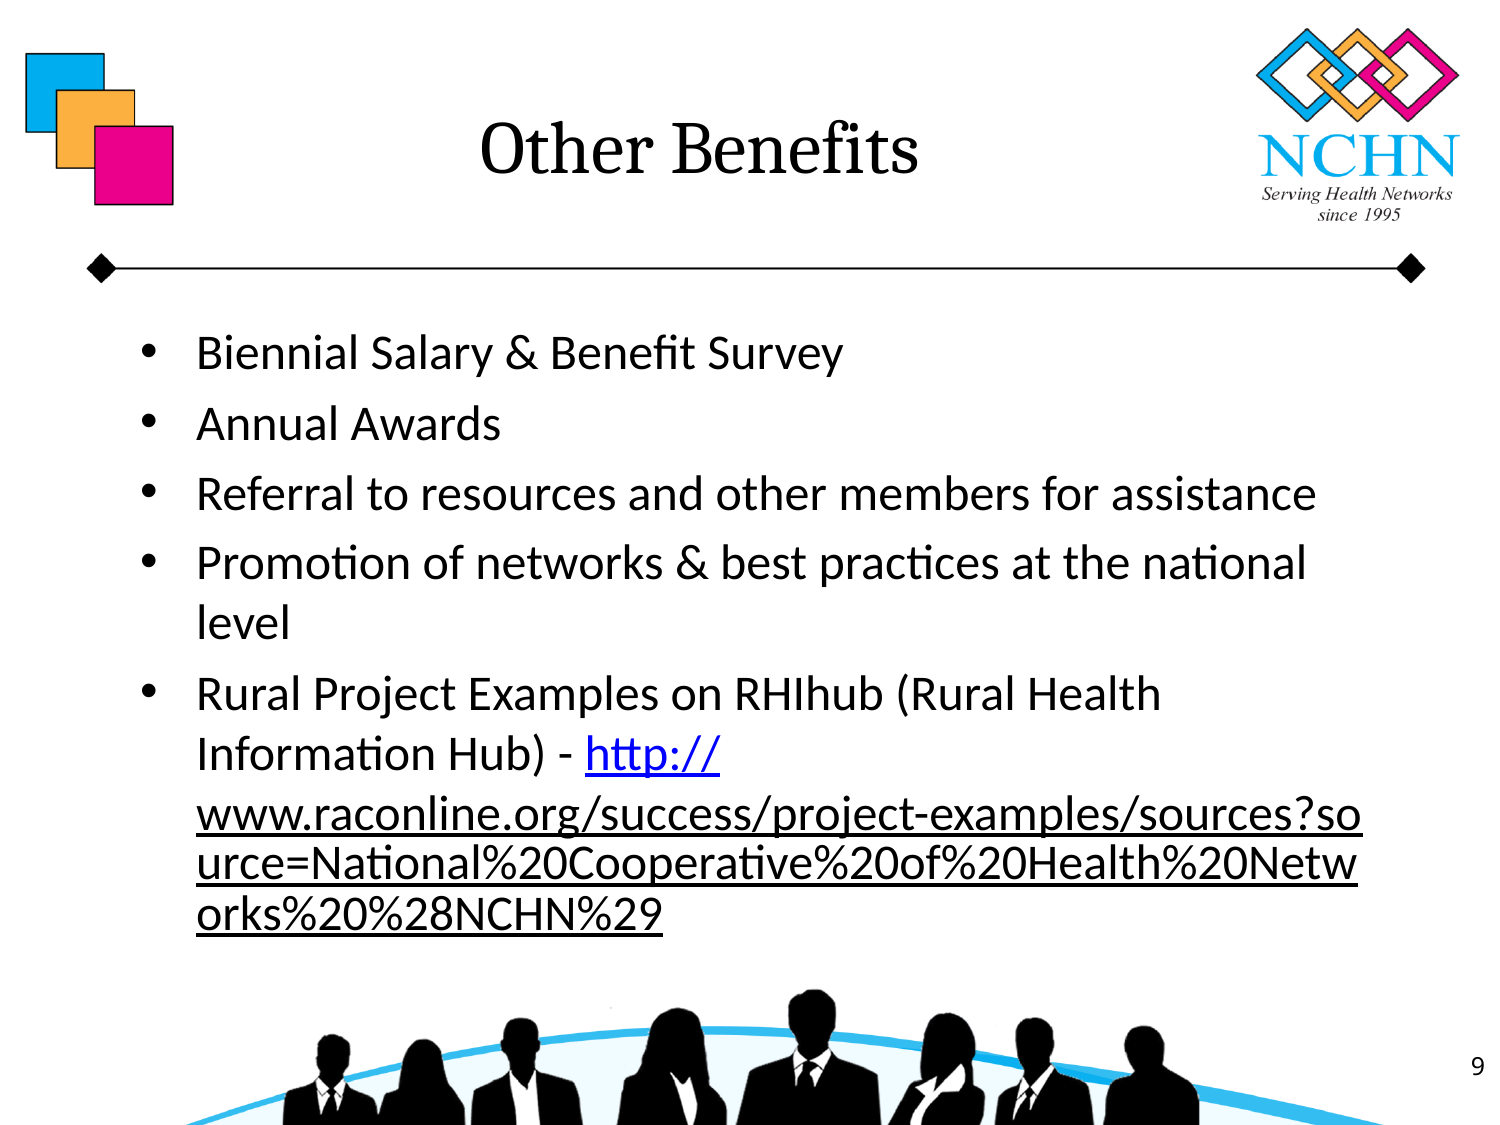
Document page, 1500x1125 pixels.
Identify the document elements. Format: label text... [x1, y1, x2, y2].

title Other Benefits [162, 50, 1238, 238]
picture [0, 1, 1500, 1125]
slide_number 9 [1149, 1037, 1500, 1098]
list Biennial Salary & Benefit Survey Annual Awards Referral to resources and other members for assistance Promotion of networks & best practices at the national level Rural Project Examples on RHIhub (Rural Health Information Hub) - http://www.raconline.org/success/project-examples/sources?source=National%20Cooperative%20of%20Health%20Networks%20%28NCHN%29 [125, 312, 1388, 988]
